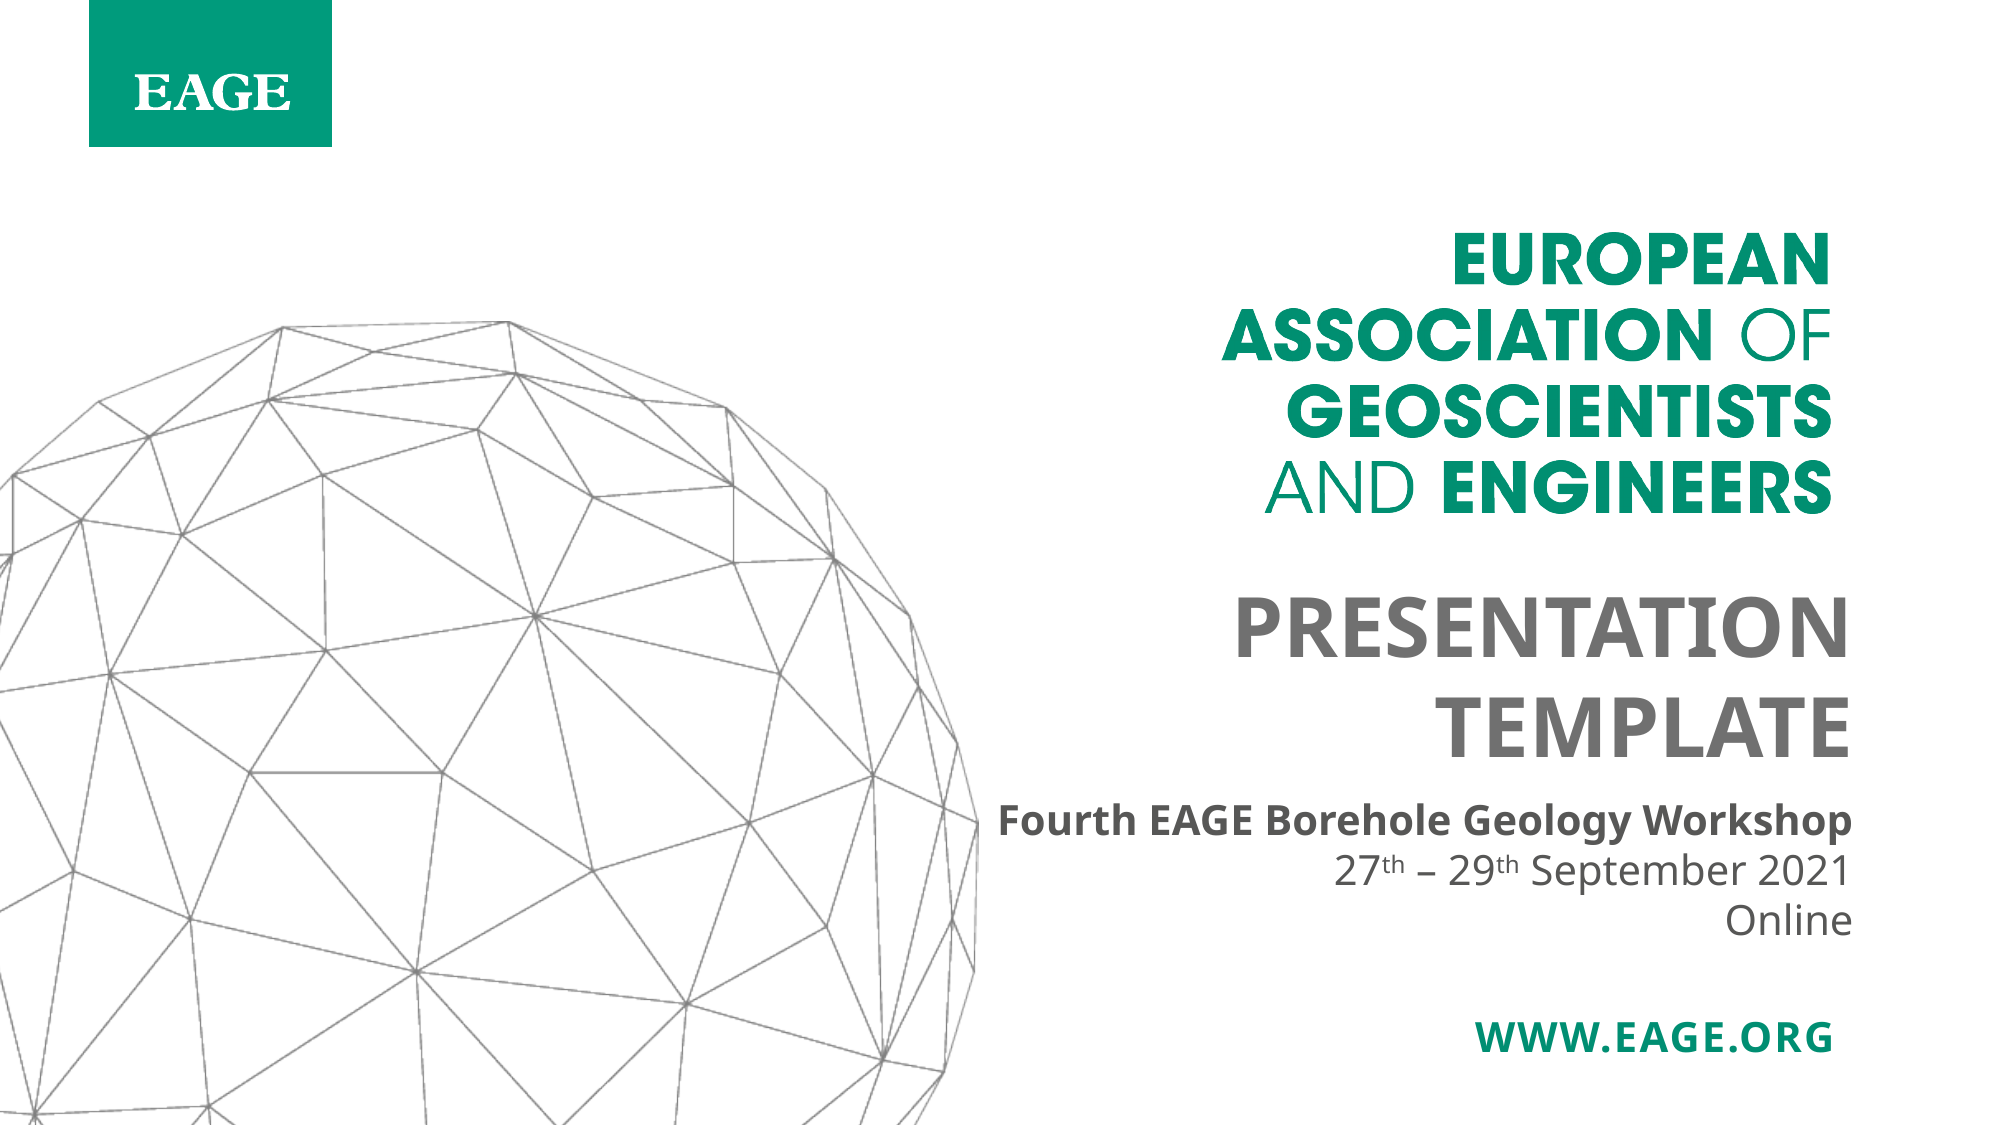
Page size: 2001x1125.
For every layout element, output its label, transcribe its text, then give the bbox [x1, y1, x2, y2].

picture [0, 213, 1832, 1125]
text_box Fourth EAGE Borehole Geology Workshop 27th – 29th September 2021 Online [982, 786, 1869, 952]
text_box PRESENTATION TEMPLATE [945, 566, 1869, 697]
